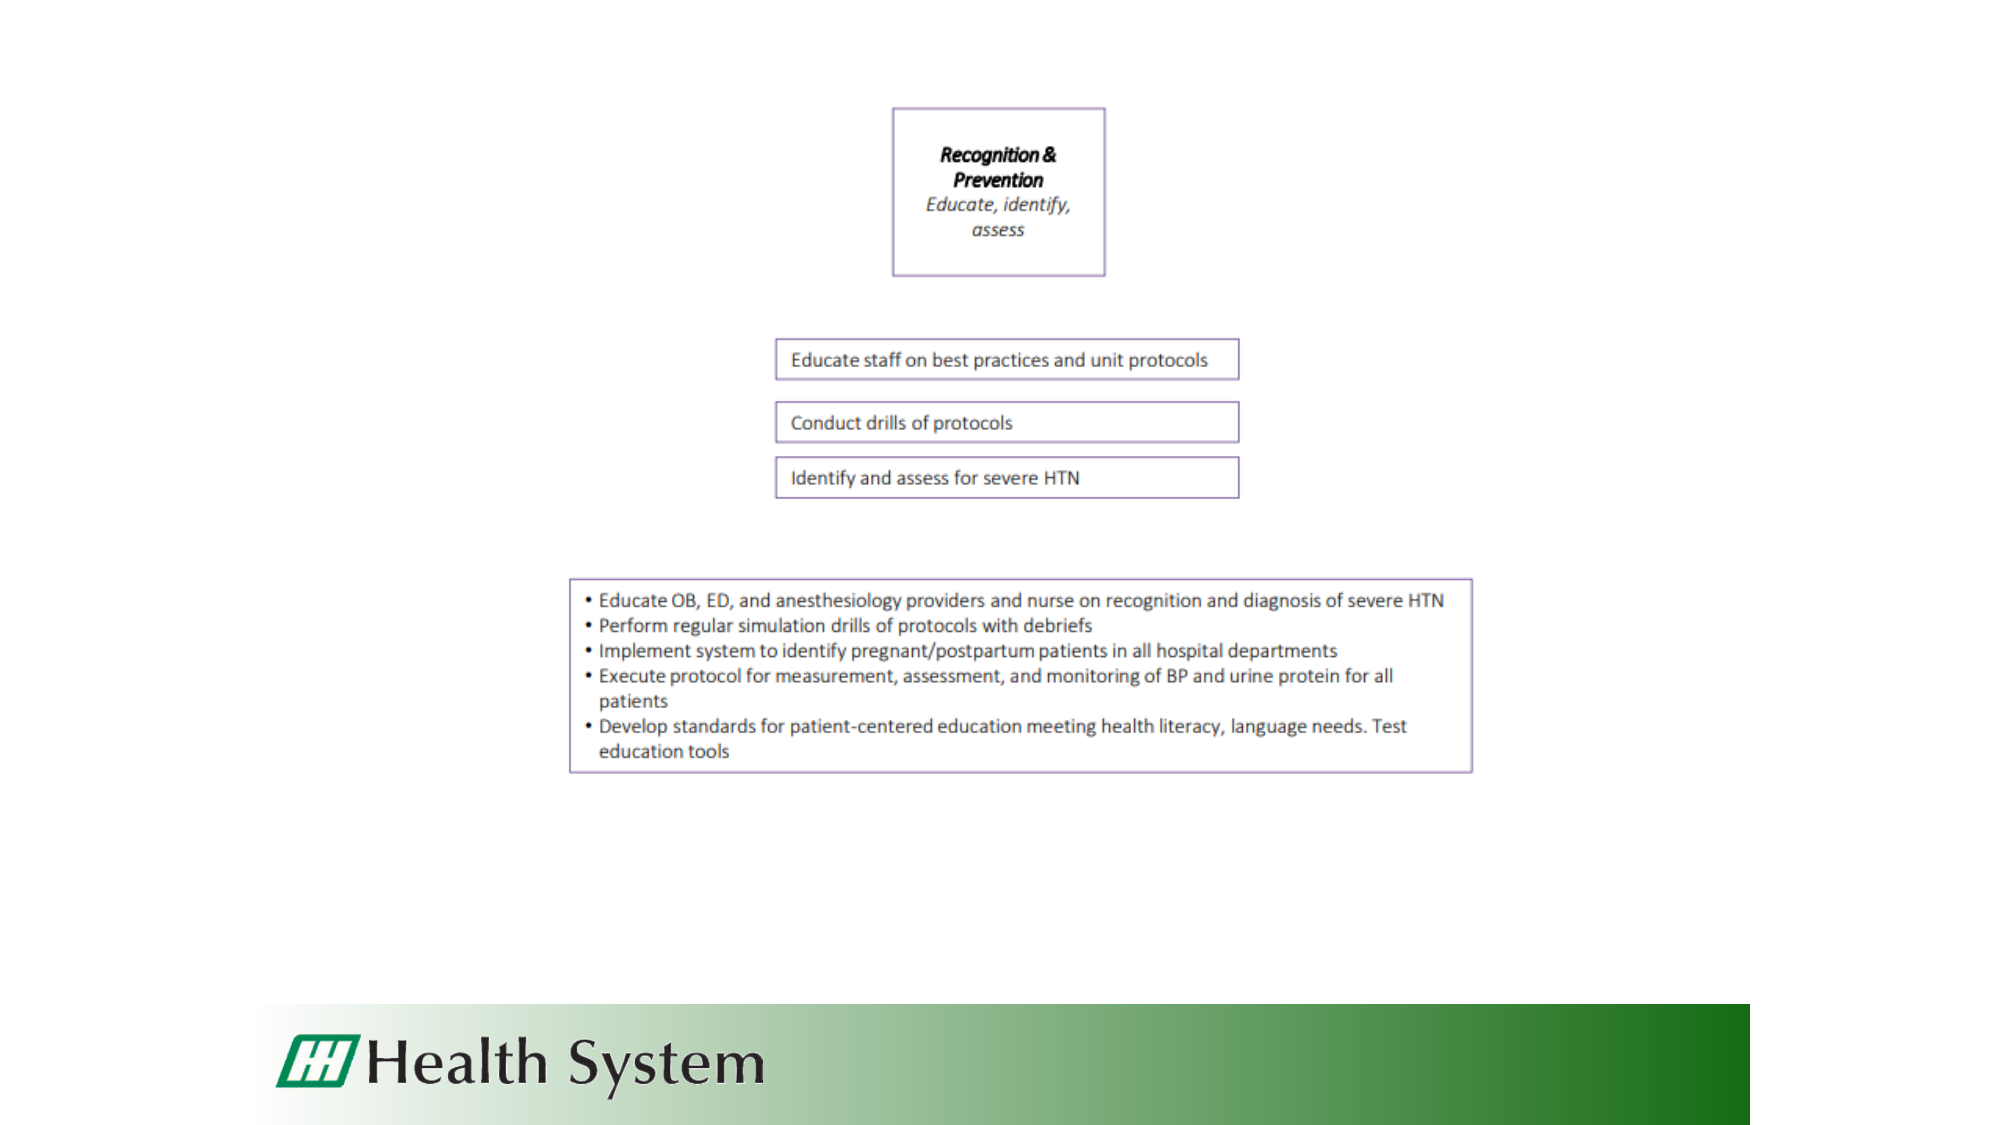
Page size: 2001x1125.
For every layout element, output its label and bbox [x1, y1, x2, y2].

picture [274, 1034, 763, 1101]
picture [879, 87, 1121, 293]
text_box [248, 1003, 1752, 1125]
picture [546, 557, 1486, 796]
picture [762, 312, 1265, 521]
